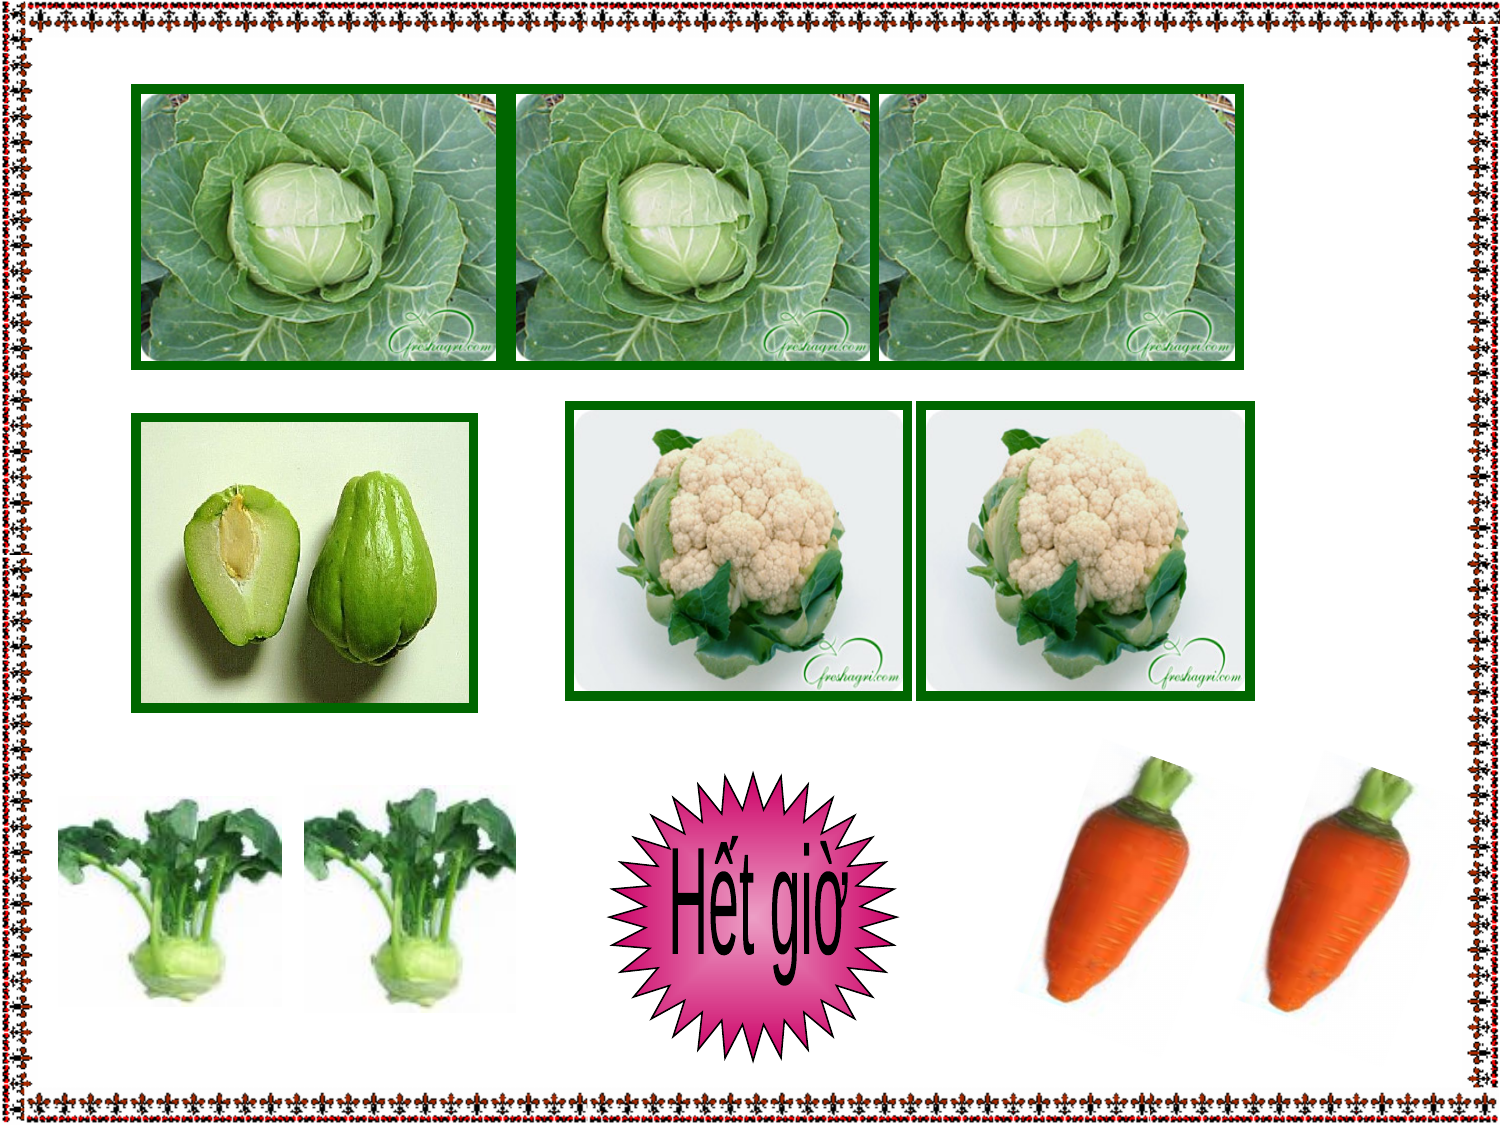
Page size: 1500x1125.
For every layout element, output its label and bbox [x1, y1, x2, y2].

text_box [0, 0, 1500, 1125]
text_box [609, 773, 898, 1062]
